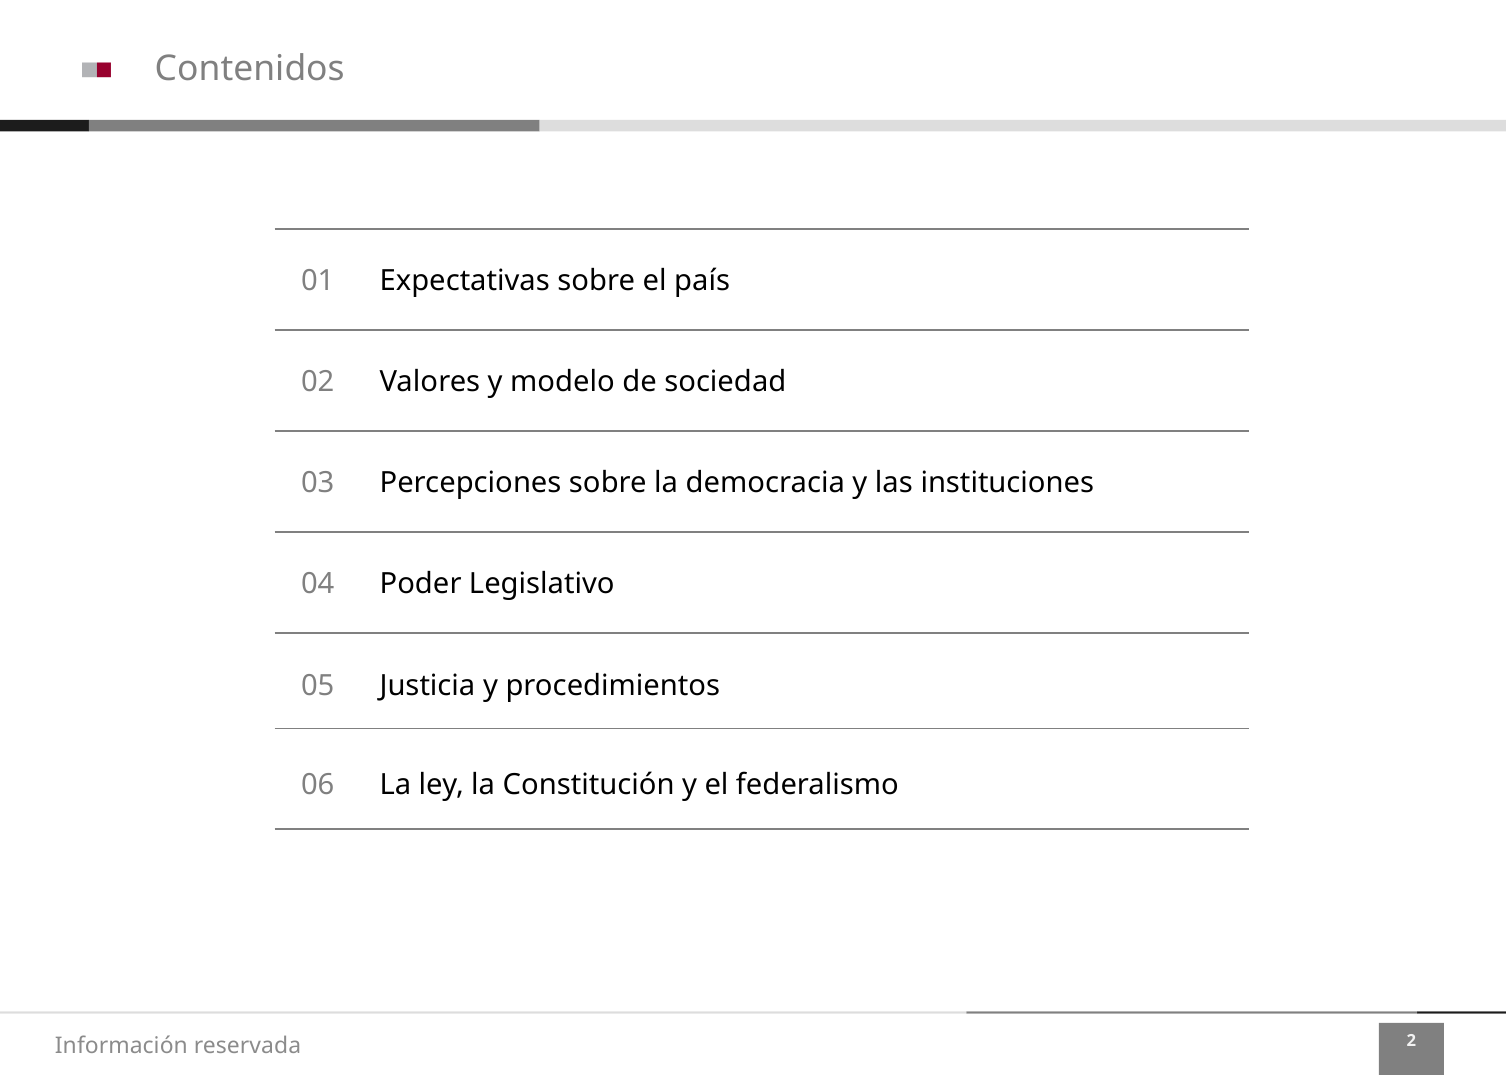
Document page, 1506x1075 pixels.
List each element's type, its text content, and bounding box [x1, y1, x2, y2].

list Contenidos [139, 25, 1323, 108]
picture [80, 60, 113, 80]
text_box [264, 228, 1250, 829]
